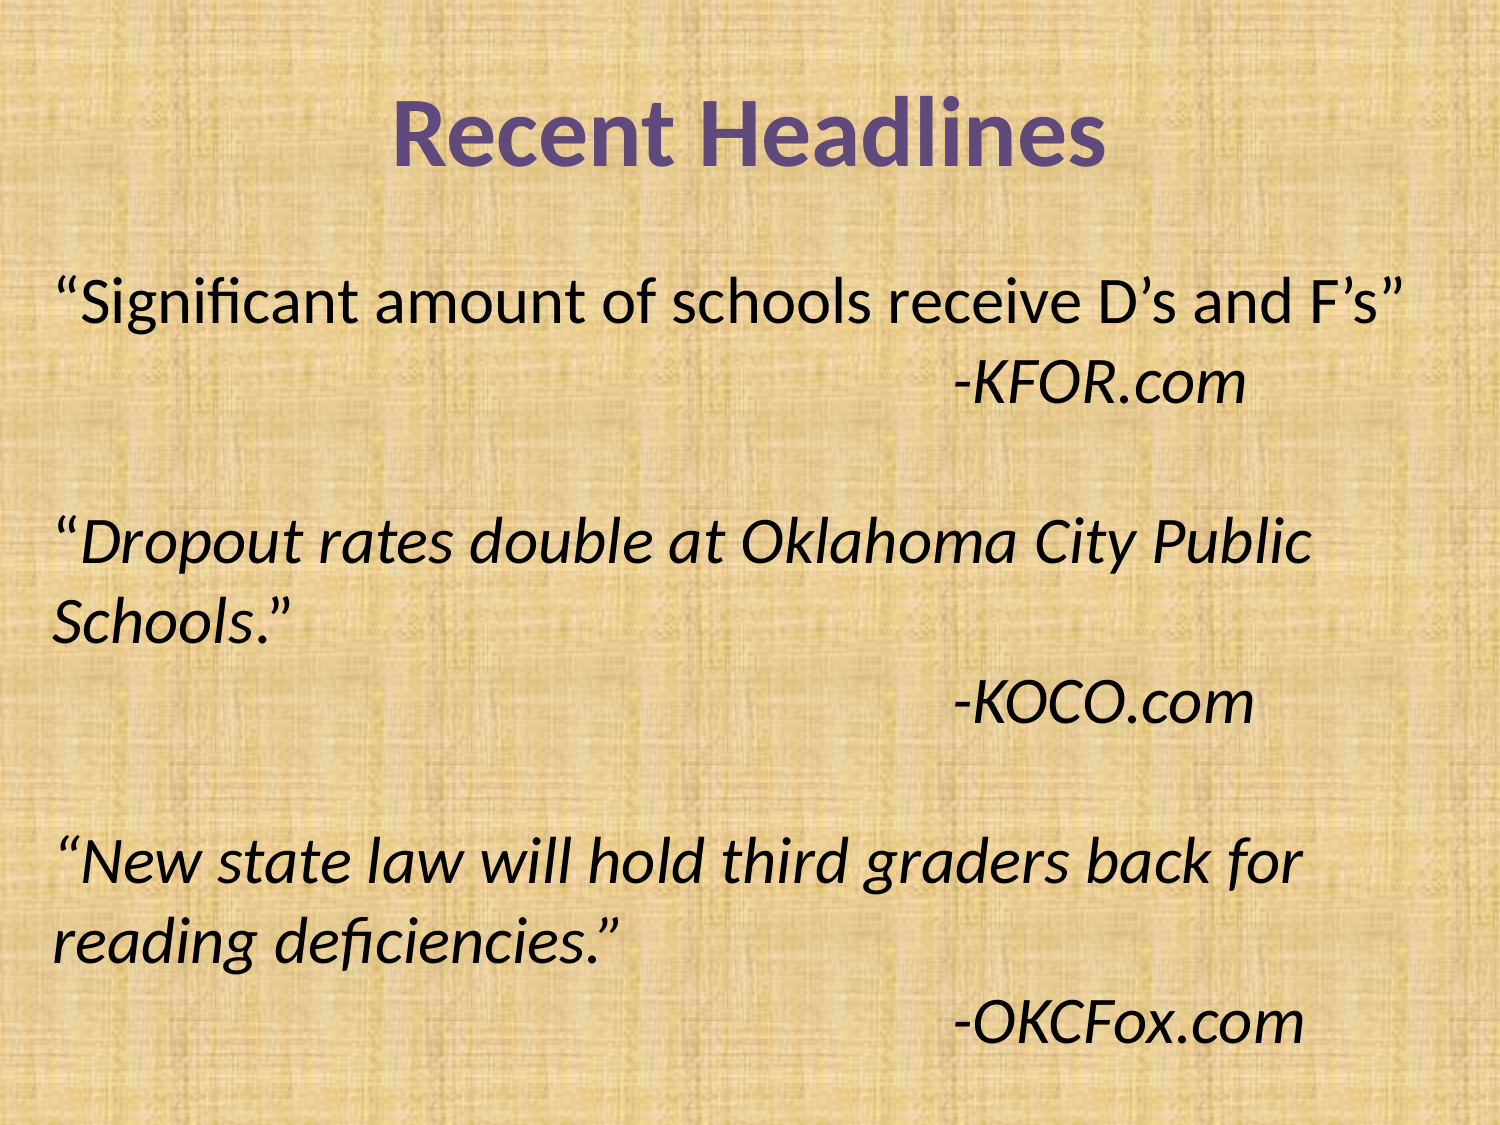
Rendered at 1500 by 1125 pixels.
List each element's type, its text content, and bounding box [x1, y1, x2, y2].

picture [0, 0, 1500, 1125]
text_box “Significant amount of schools receive D’s and F’s” -KFOR.com “Dropout rates double at Oklahoma City Public Schools.” -KOCO.com “New state law will hold third graders back for reading deficiencies.” -OKCFox.com [37, 249, 1463, 1065]
text_box Recent Headlines [99, 59, 1400, 194]
